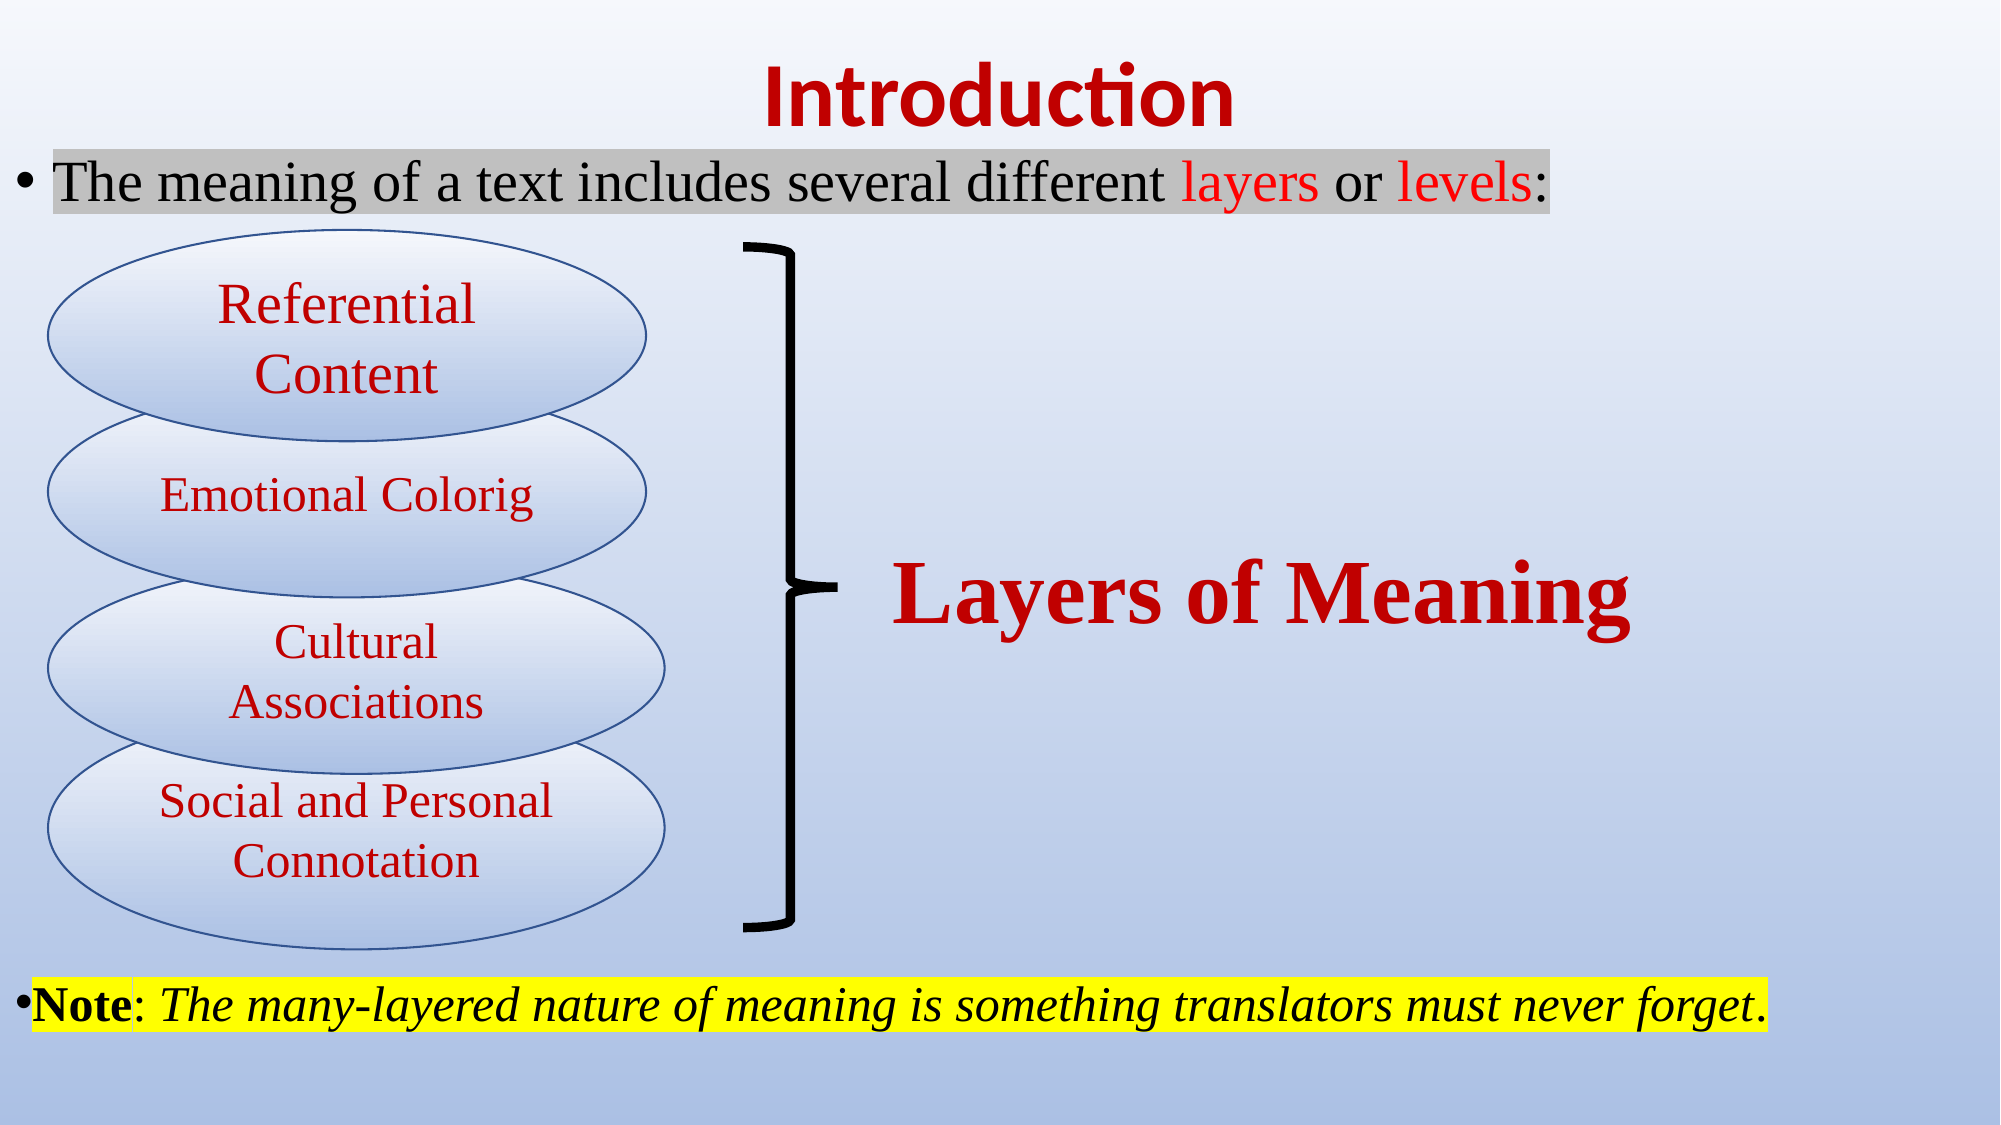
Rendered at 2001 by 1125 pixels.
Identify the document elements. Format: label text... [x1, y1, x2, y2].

text_box Cultural Associations [46, 578, 666, 775]
text_box Social and Personal Connotation [46, 743, 666, 951]
text_box [743, 246, 819, 929]
text_box Referential Content [46, 228, 648, 443]
title Introduction [137, 23, 1863, 143]
list The meaning of a text includes several different layers or levels: Note: The many-layered nature of meaning is something translators must never forget. [0, 143, 2000, 1125]
text_box Layers of Meaning [819, 421, 1706, 753]
text_box Emotional Colorig [46, 414, 648, 599]
